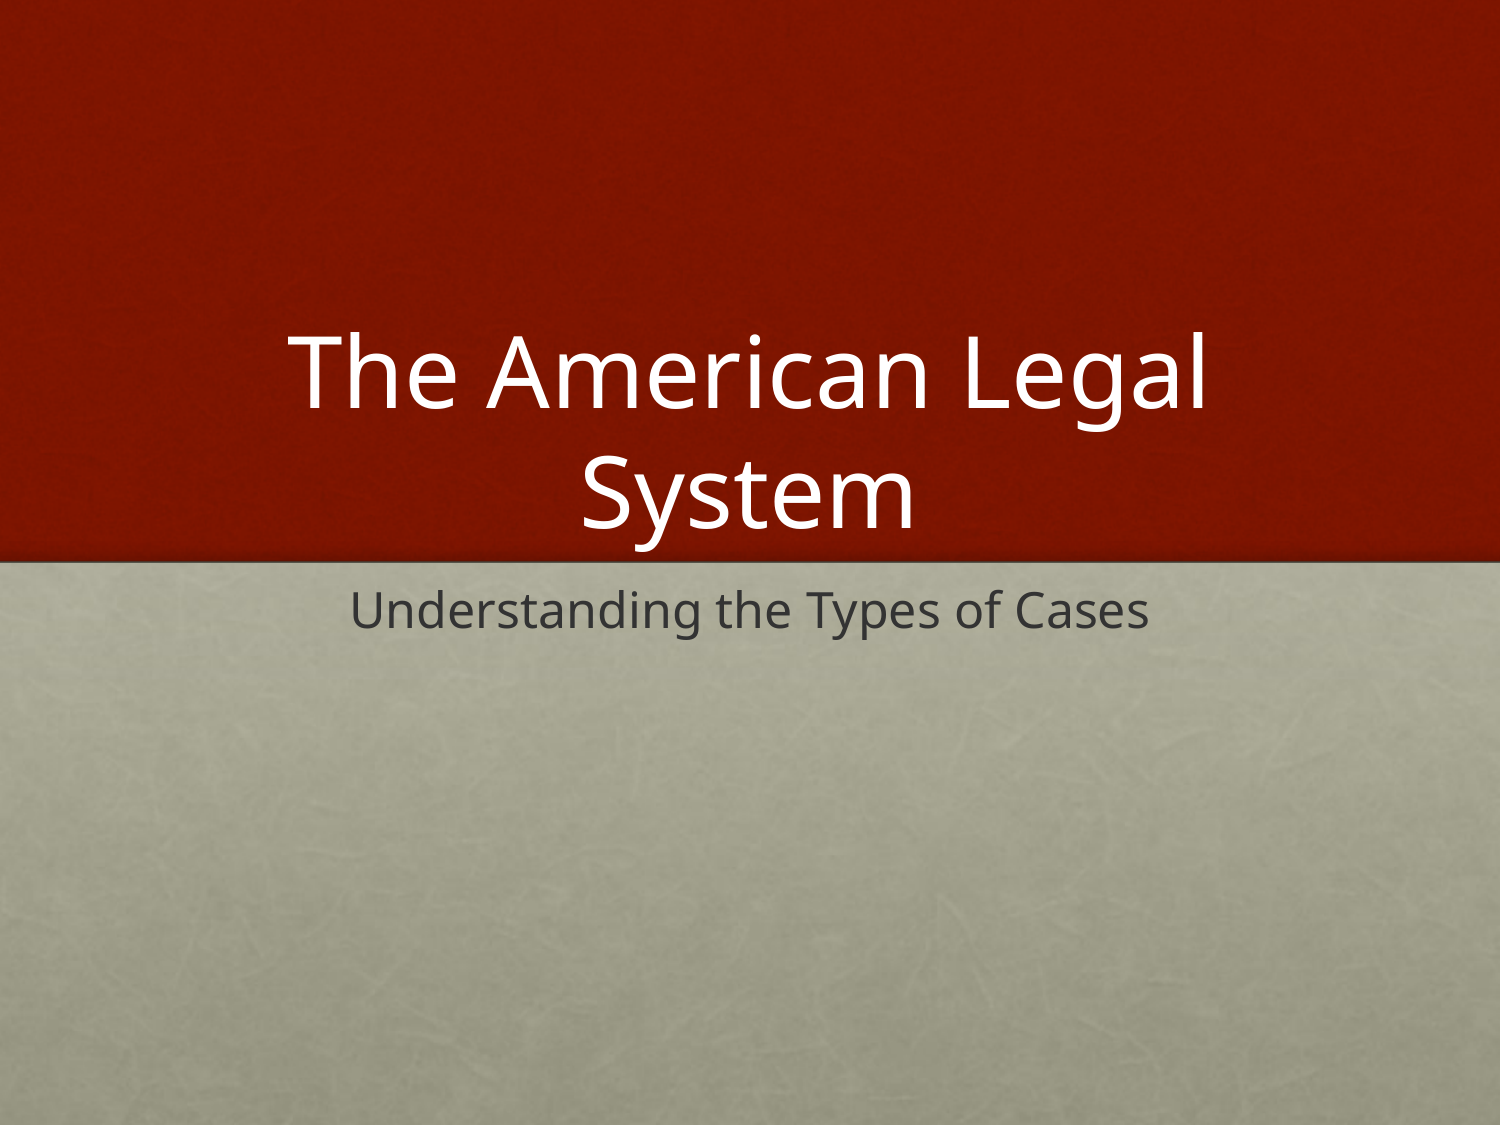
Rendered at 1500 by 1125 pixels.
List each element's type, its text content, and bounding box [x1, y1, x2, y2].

picture [0, 541, 1500, 1125]
subtitle Understanding the Types of Cases [127, 570, 1372, 859]
title The American Legal System [127, 314, 1372, 556]
